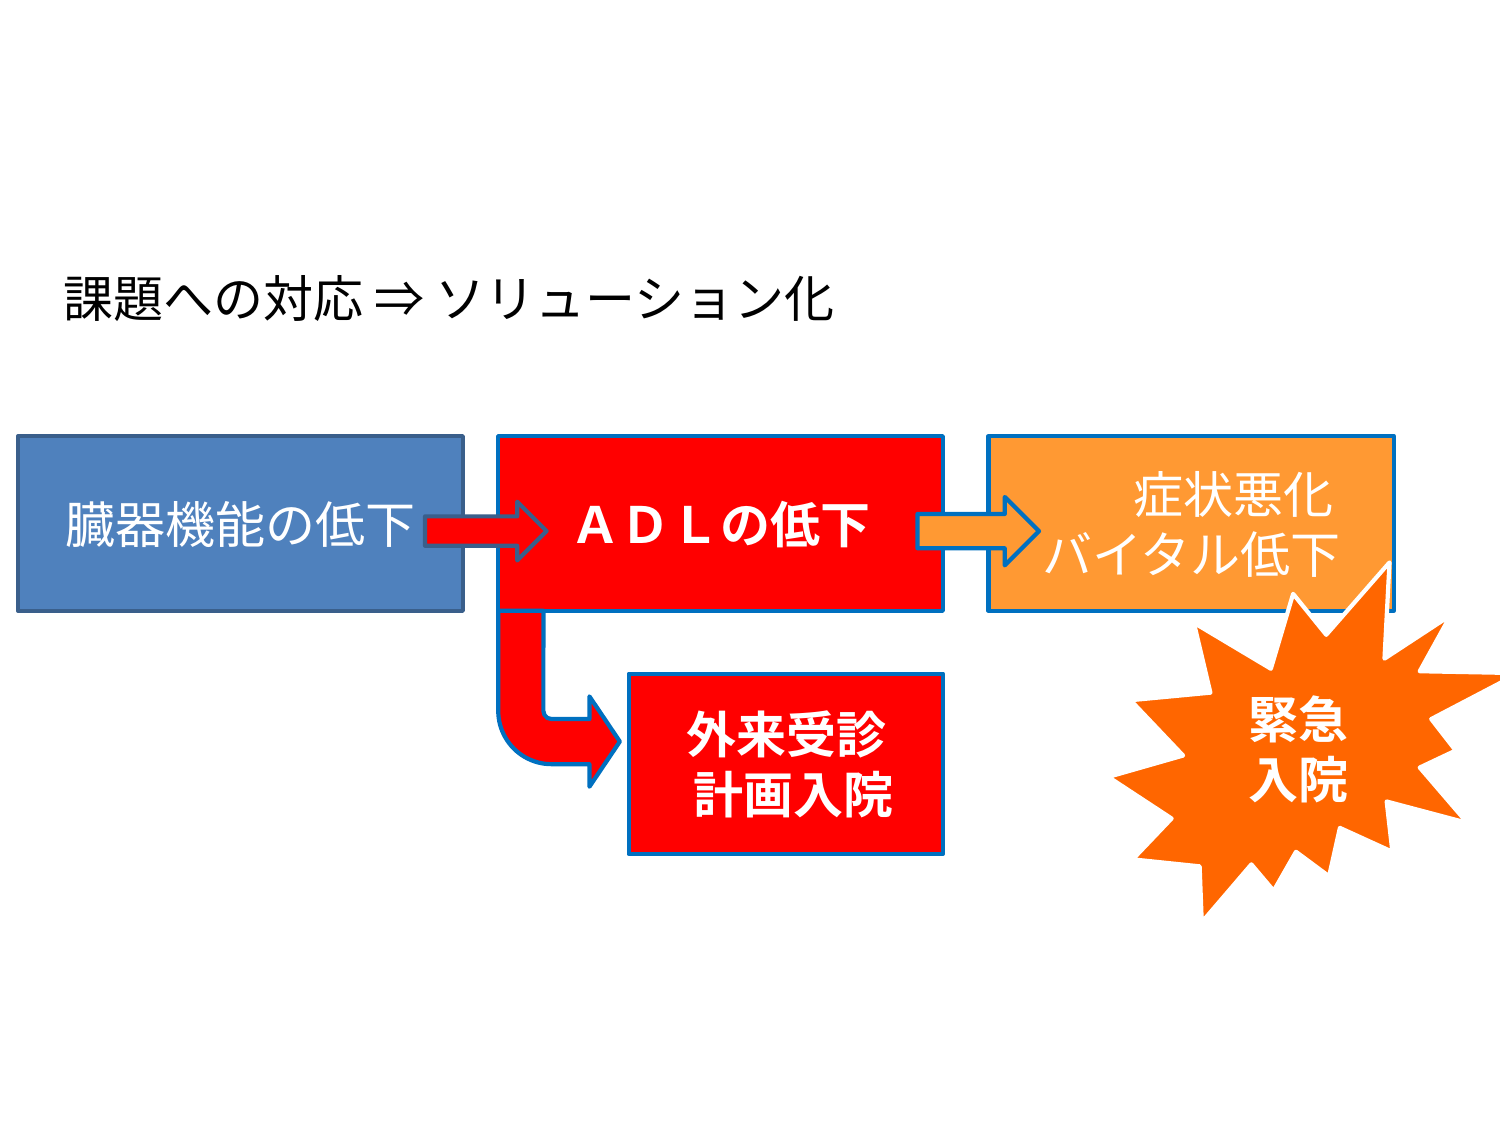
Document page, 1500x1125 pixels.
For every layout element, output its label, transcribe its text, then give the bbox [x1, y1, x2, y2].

text_box 課題への対応 ⇒ ソリューション化 [48, 260, 957, 335]
text_box [422, 499, 549, 563]
text_box [496, 608, 622, 789]
text_box 症状悪化 バイタル低下 [986, 434, 1396, 613]
text_box ＡＤＬの低下 [496, 434, 945, 613]
text_box 臓器機能の低下 [16, 434, 465, 613]
text_box [915, 495, 1042, 568]
text_box 外来受診 計画入院 [627, 672, 945, 856]
text_box 緊急 入院 [1106, 560, 1500, 925]
